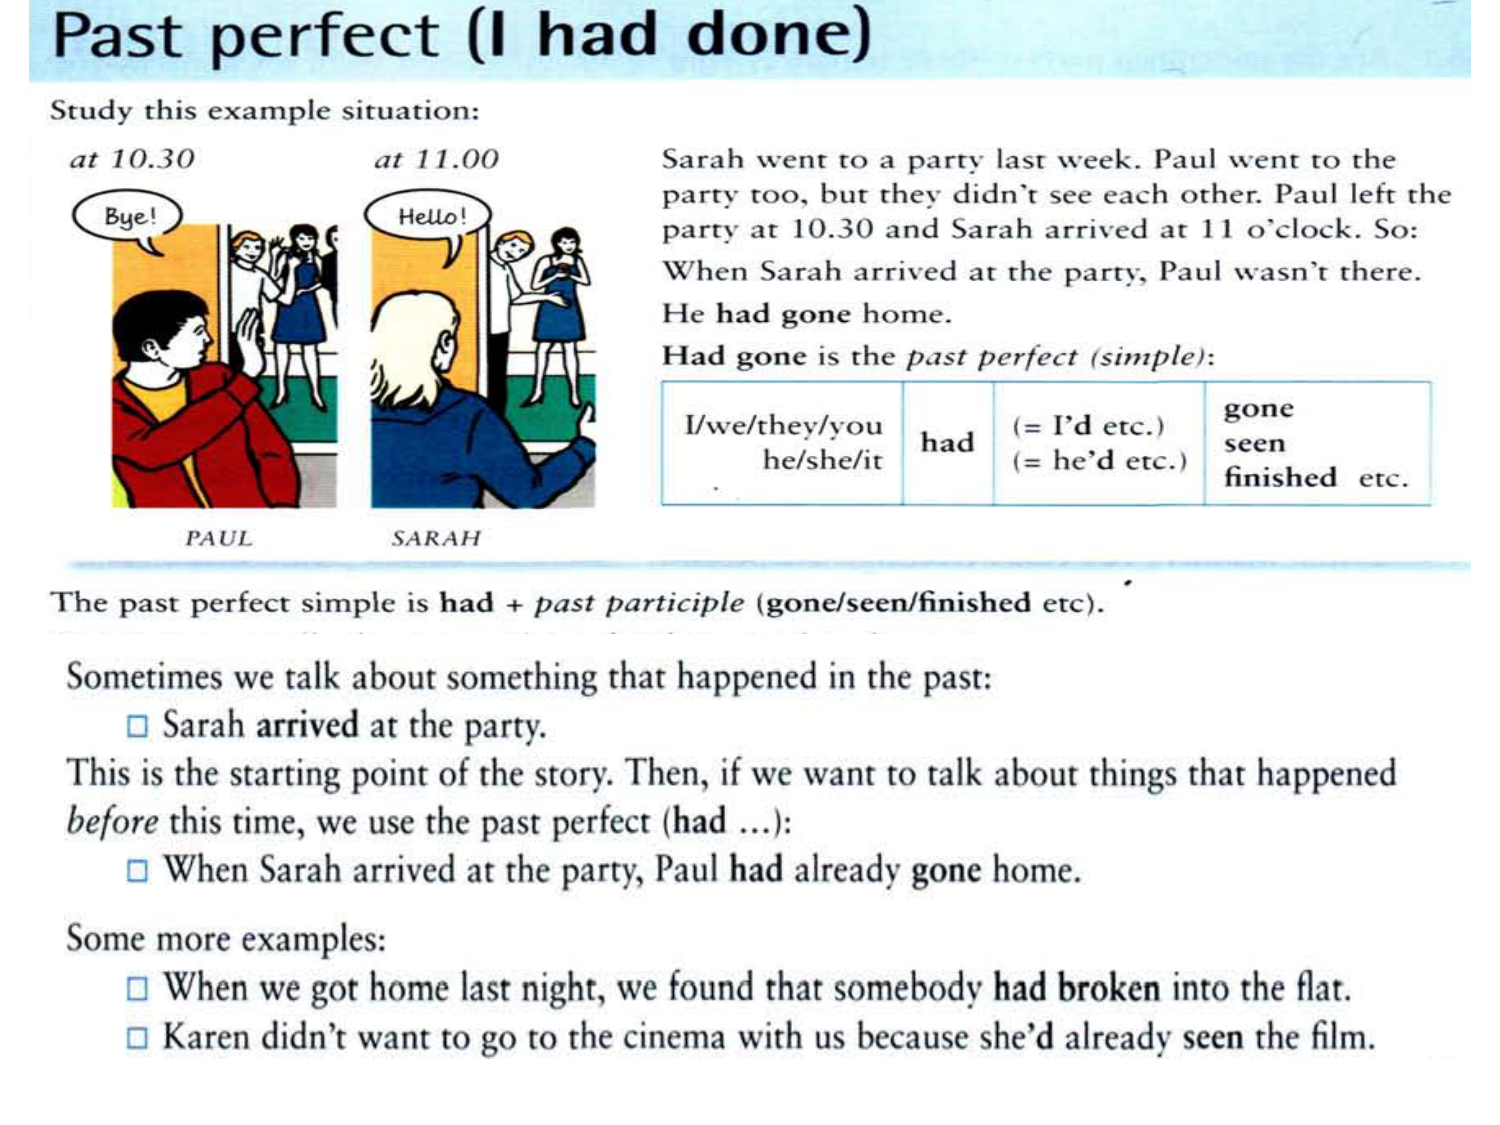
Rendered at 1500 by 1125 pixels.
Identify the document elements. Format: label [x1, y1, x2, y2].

picture [29, 0, 1471, 634]
picture [64, 656, 1500, 1059]
subtitle [41, 643, 1459, 1125]
